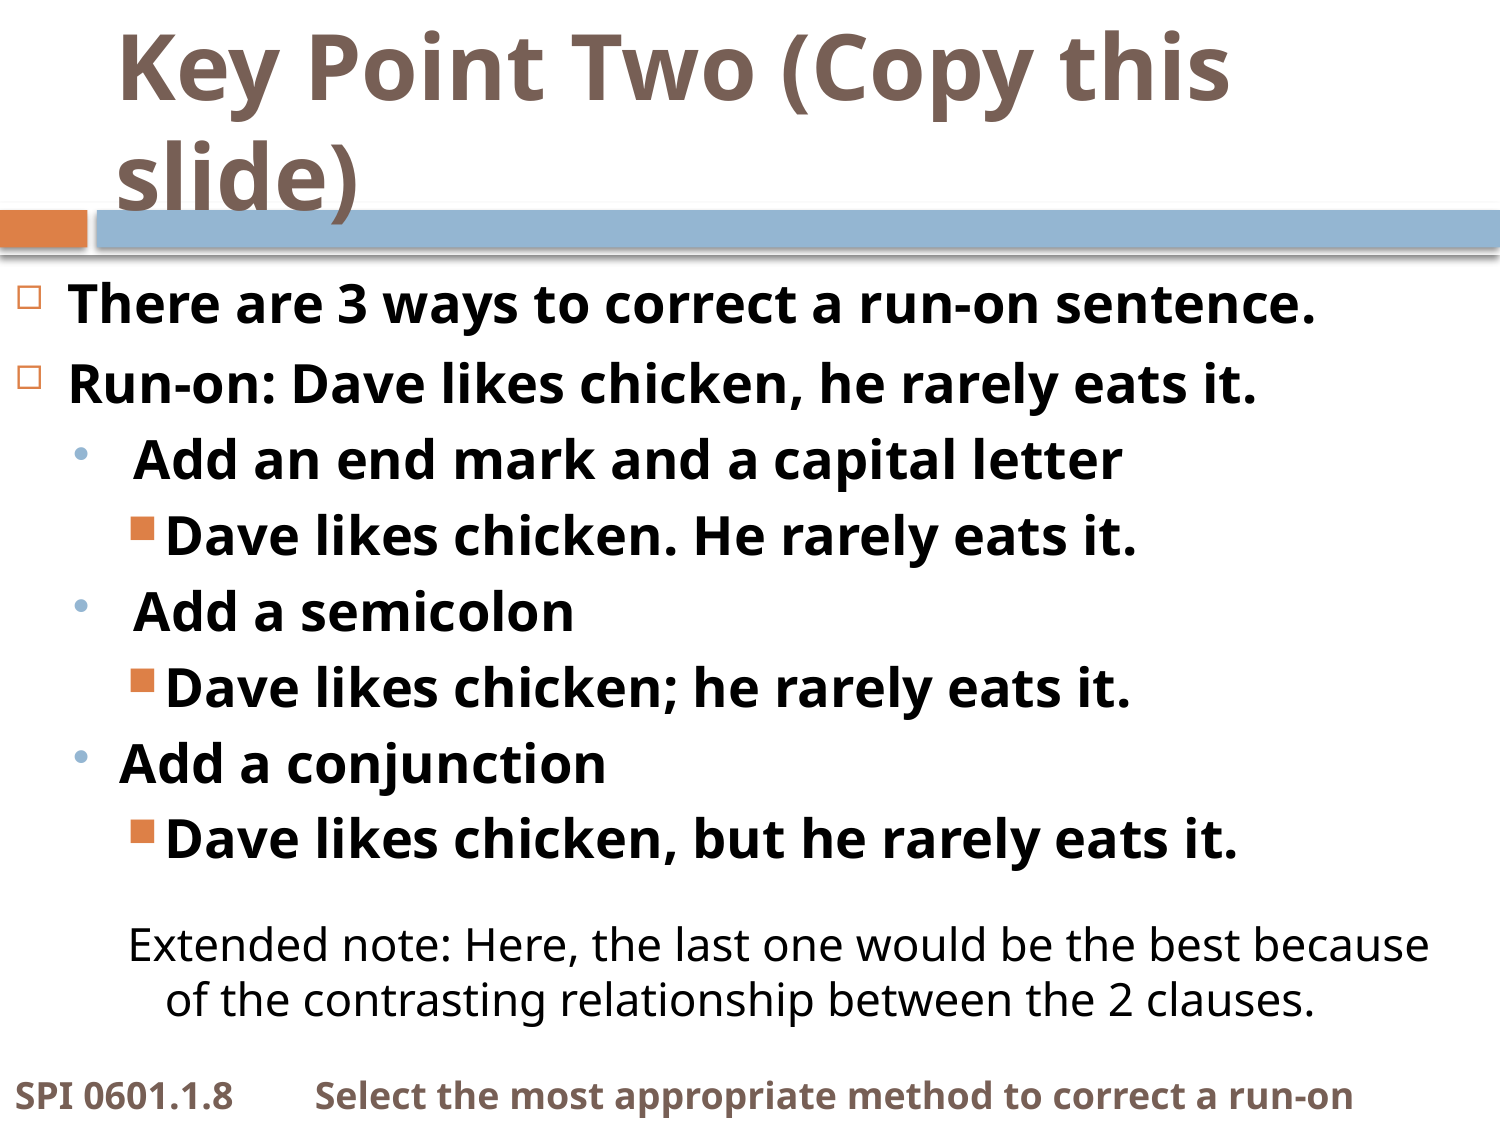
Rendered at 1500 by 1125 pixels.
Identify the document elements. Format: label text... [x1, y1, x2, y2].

title Key Point Two (Copy this slide) [100, 37, 1438, 200]
text_box SPI 0601.1.8 Select the most appropriate method to correct a run-on sentence. [0, 1064, 1500, 1125]
list There are 3 ways to correct a run-on sentence. Run-on: Dave likes chicken, he rarely eats it. Add an end mark and a capital letter Dave likes chicken. He rarely eats it. Add a semicolon Dave likes chicken; he rarely eats it. Add a conjunction Dave likes chicken, but he rarely eats it. Extended note: Here, the last one would be the best because of the contrasting relationship between the 2 clauses. [0, 262, 1500, 1000]
